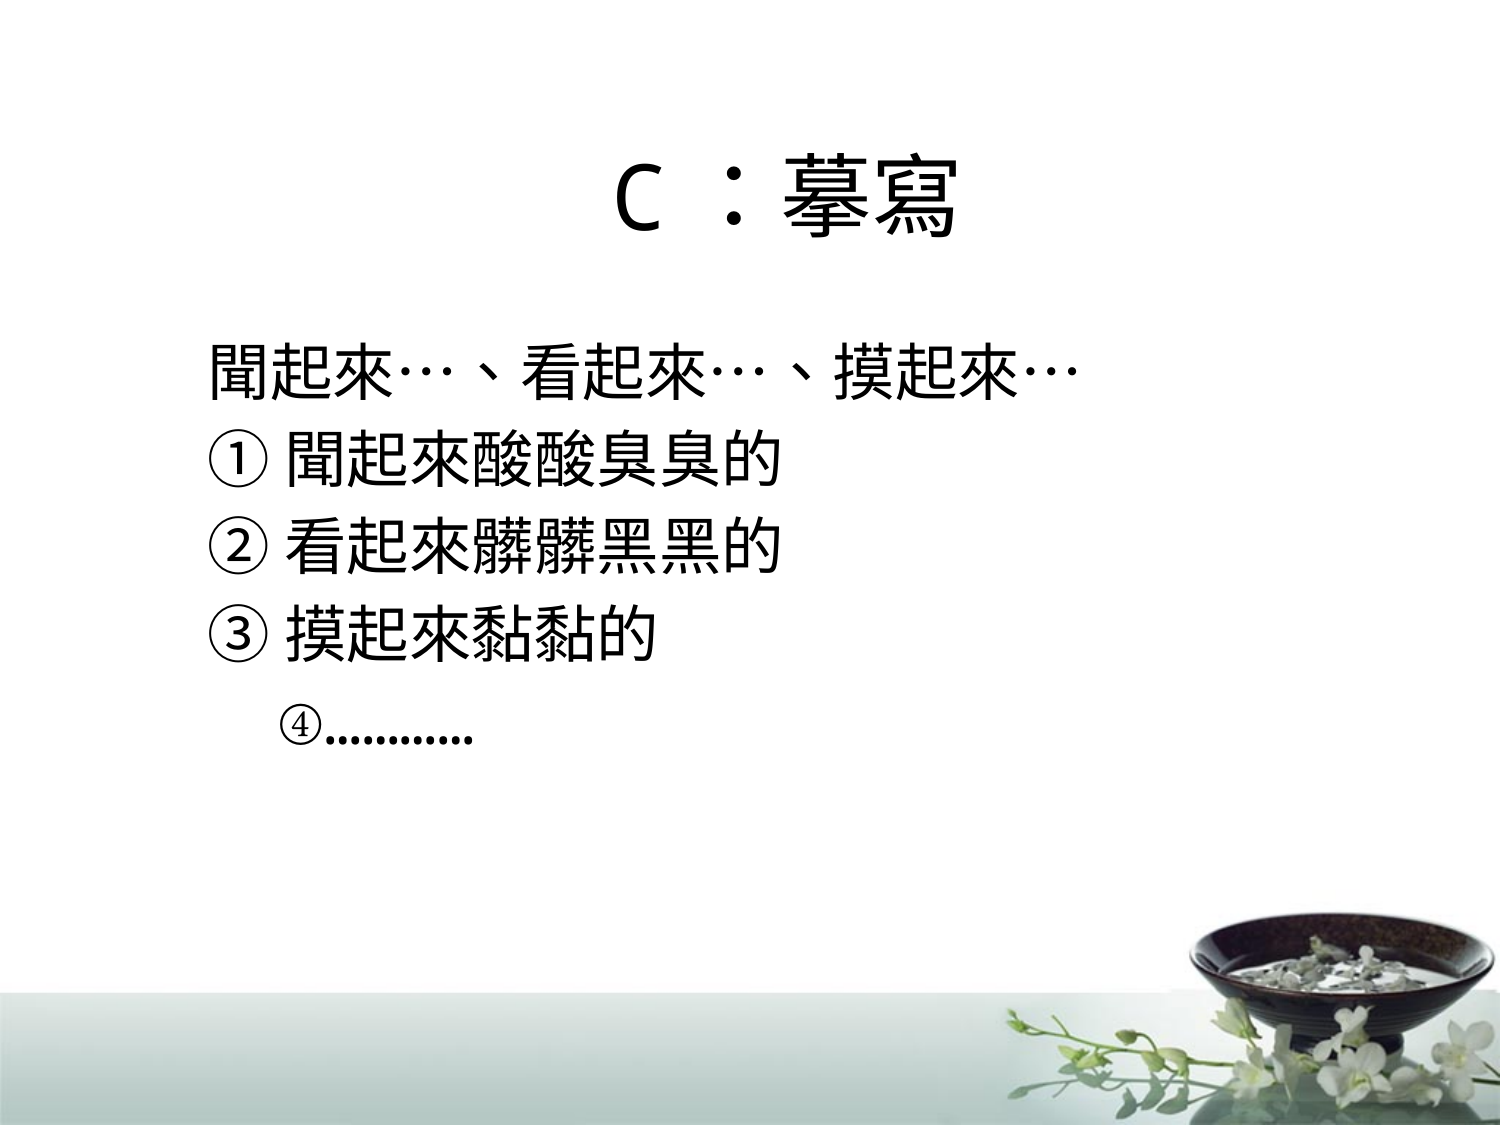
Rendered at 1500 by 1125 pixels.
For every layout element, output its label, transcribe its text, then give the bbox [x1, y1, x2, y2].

title C：摹寫 [149, 99, 1426, 288]
list 聞起來…、看起來…、摸起來… ①聞起來酸酸臭臭的 ②看起來髒髒黑黑的 ③摸起來黏黏的 ④………… [149, 324, 1426, 1001]
picture [0, 0, 1500, 1125]
